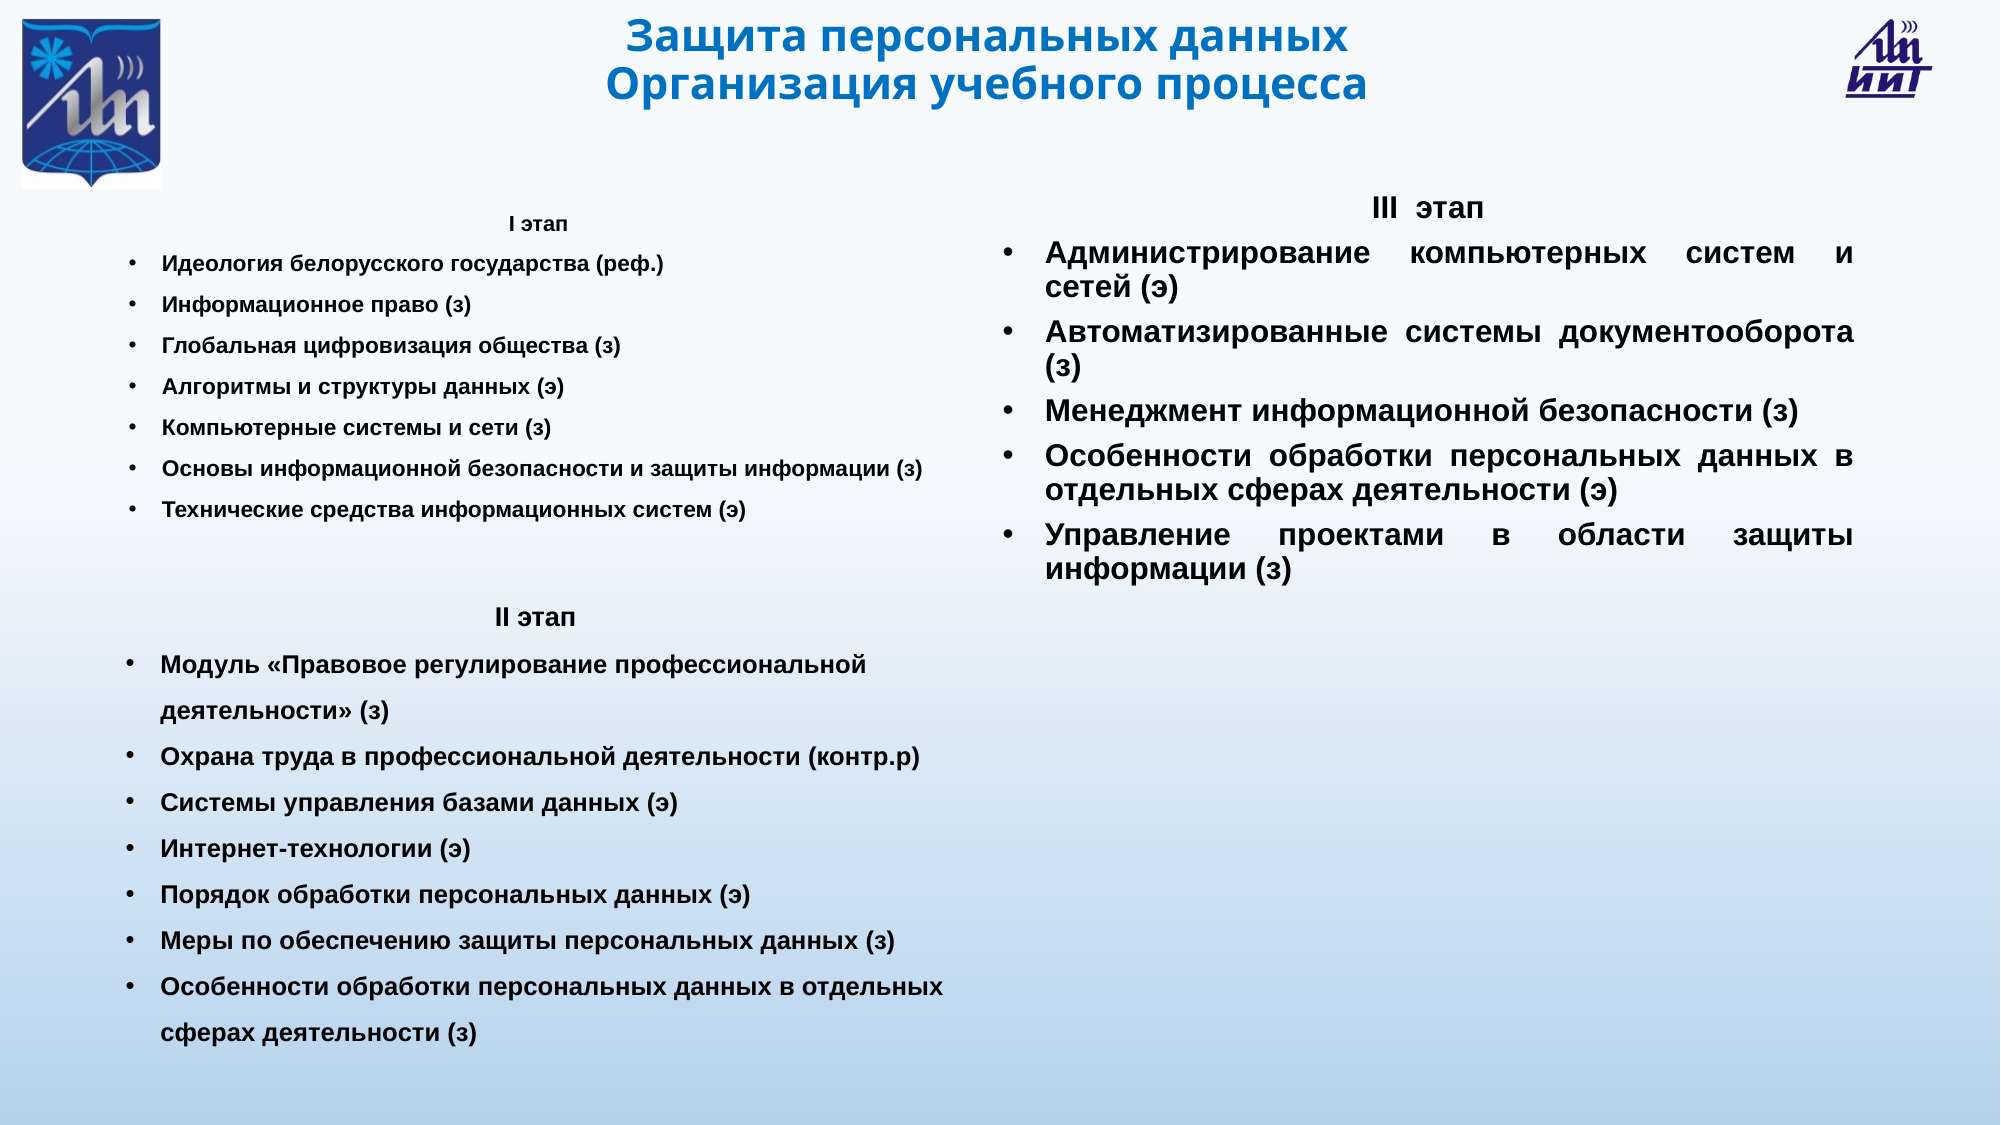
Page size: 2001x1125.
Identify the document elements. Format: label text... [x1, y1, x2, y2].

text_box II этап Модуль «Правовое регулирование профессиональной деятельности» (з) Охрана труда в профессиональной деятельности (контр.р) Системы управления базами данных (э) Интернет-технологии (э) Порядок обработки персональных данных (э) Меры по обеспечению защиты персональных данных (з) Особенности обработки персональных данных в отдельных сферах деятельности (з) [110, 575, 961, 1061]
title Защита персональных данных Организация учебного процесса [125, 5, 1837, 118]
list I этап Идеология белорусского государства (реф.) Информационное право (з) Глобальная цифровизация общества (з) Алгоритмы и структуры данных (э) Компьютерные системы и сети (з) Основы информационной безопасности и защиты информации (з) Технические средства информационных систем (э) [113, 188, 964, 571]
list III этап Администрирование компьютерных систем и сетей (э) Автоматизированные системы документооборота (з) Менеджмент информационной безопасности (з) Особенности обработки персональных данных в отдельных сферах деятельности (э) Управление проектами в области защиты информации (з) [987, 183, 1869, 606]
picture [1837, 4, 1940, 118]
picture [20, 17, 161, 189]
